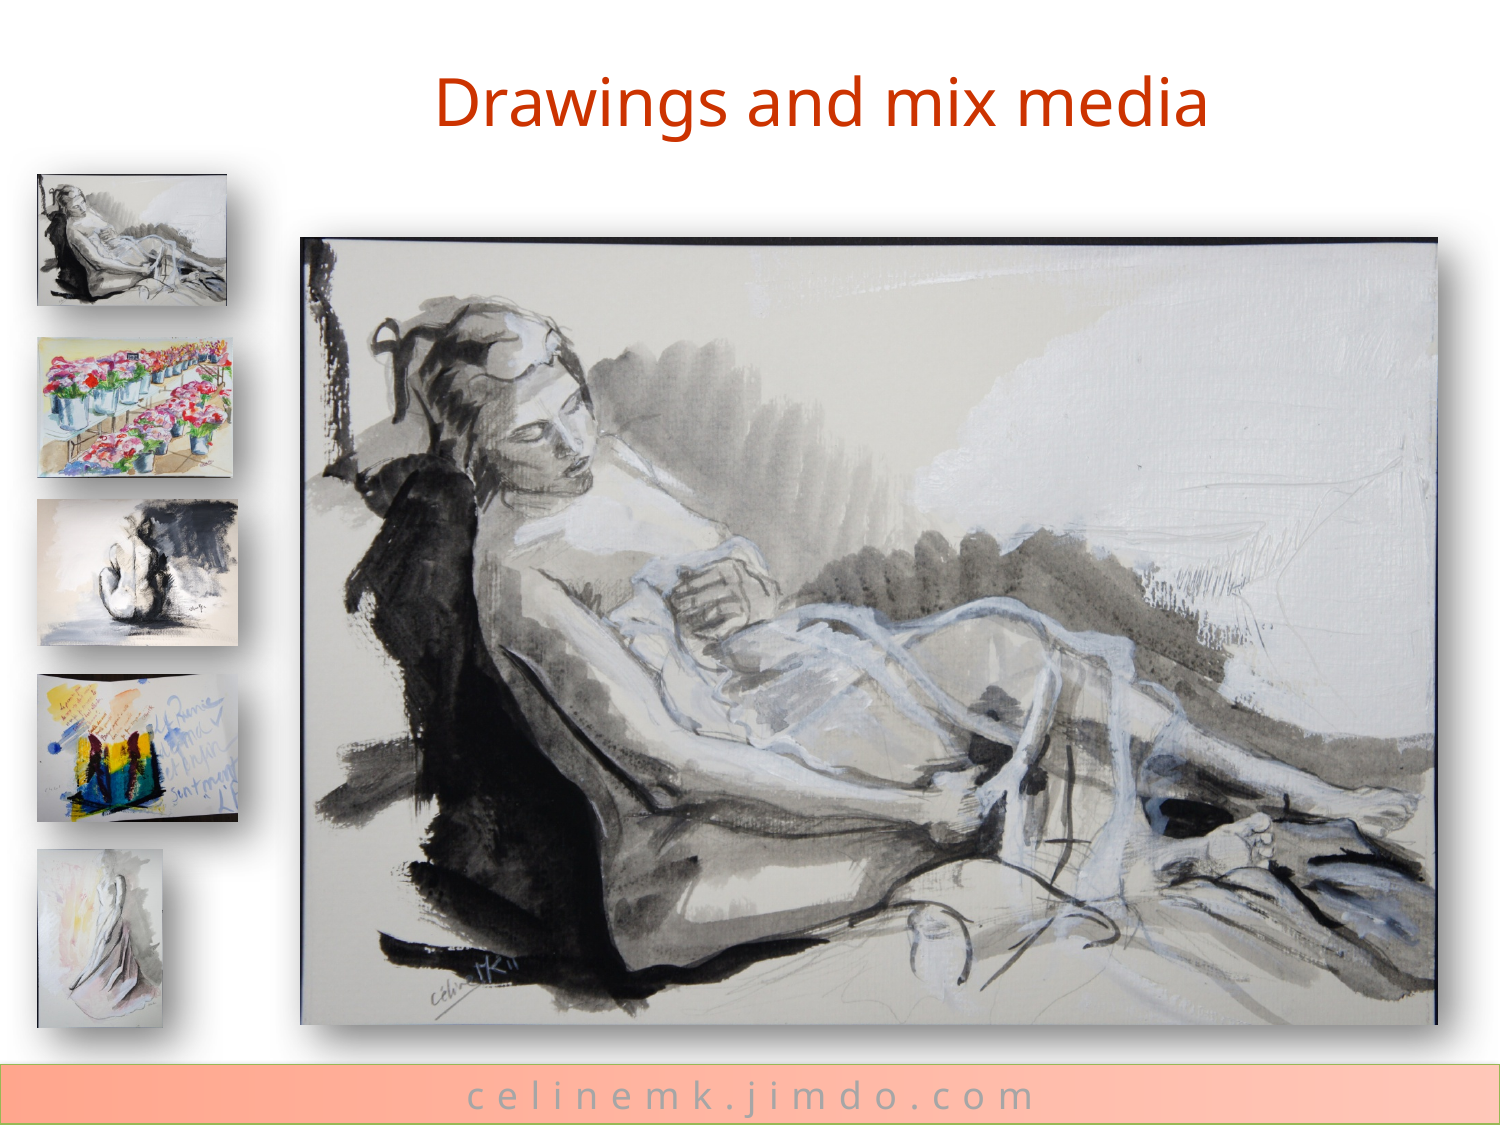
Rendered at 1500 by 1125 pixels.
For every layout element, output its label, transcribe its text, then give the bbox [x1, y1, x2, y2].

picture [299, 237, 1438, 1026]
picture [37, 674, 238, 822]
text_box celinemk.jimdo.com [0, 1064, 1500, 1125]
picture [37, 174, 227, 306]
title Drawings and mix media [262, 0, 1400, 200]
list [37, 849, 163, 1028]
picture [37, 499, 238, 646]
picture [37, 337, 233, 479]
